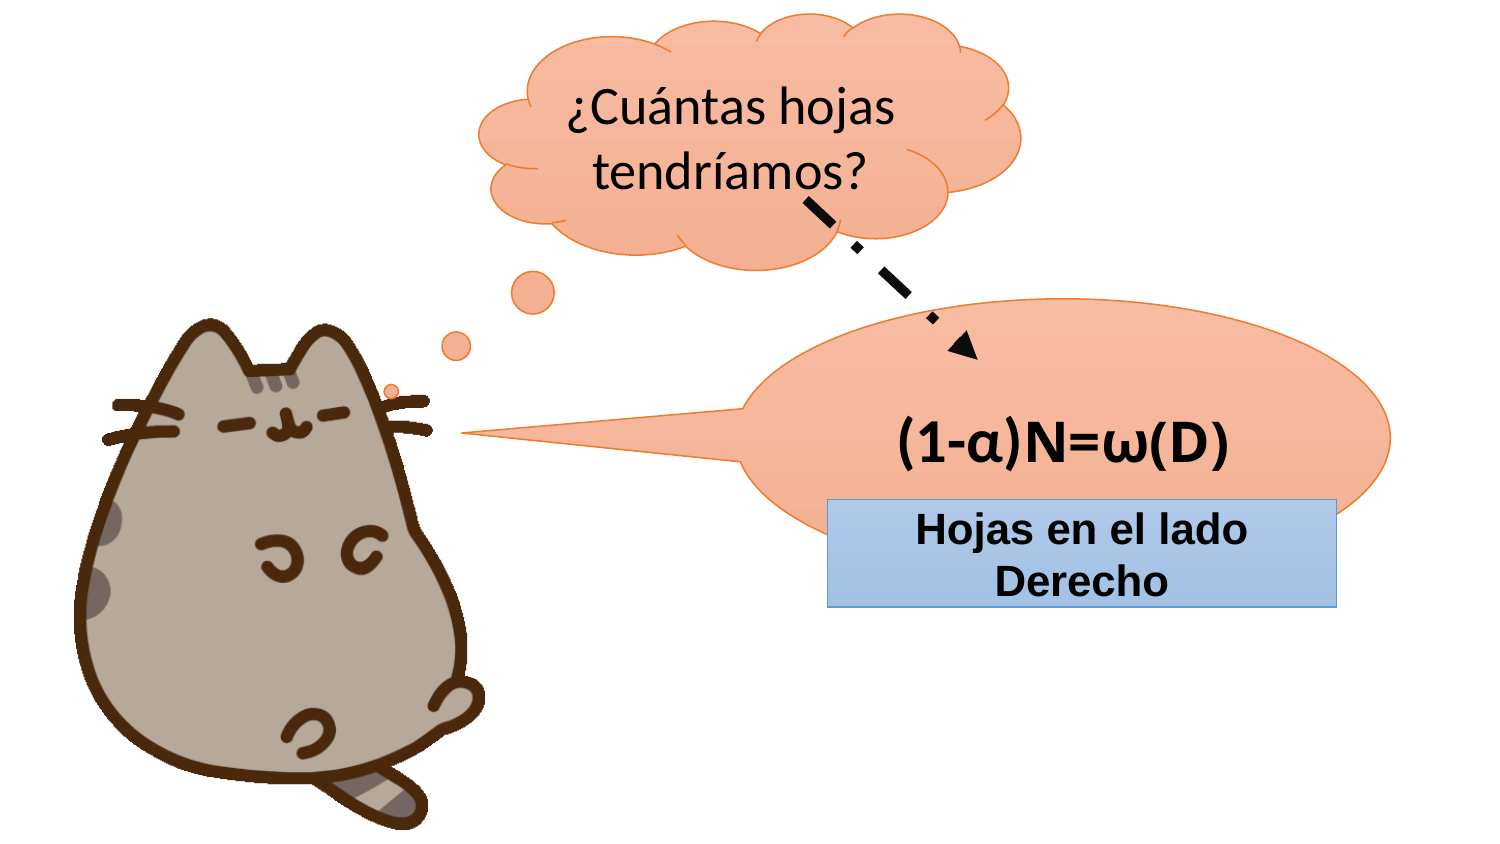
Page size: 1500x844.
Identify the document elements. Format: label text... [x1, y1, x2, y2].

text_box Hojas en el lado Derecho [827, 499, 1337, 607]
text_box ¿Cuántas hojas tendríamos? [478, 14, 1021, 271]
picture [18, 315, 485, 831]
text_box (1-α)N=ω(D) [490, 298, 1391, 535]
text_box ¿Cuántas hojas tendríamos? [511, 271, 555, 315]
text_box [805, 199, 978, 361]
